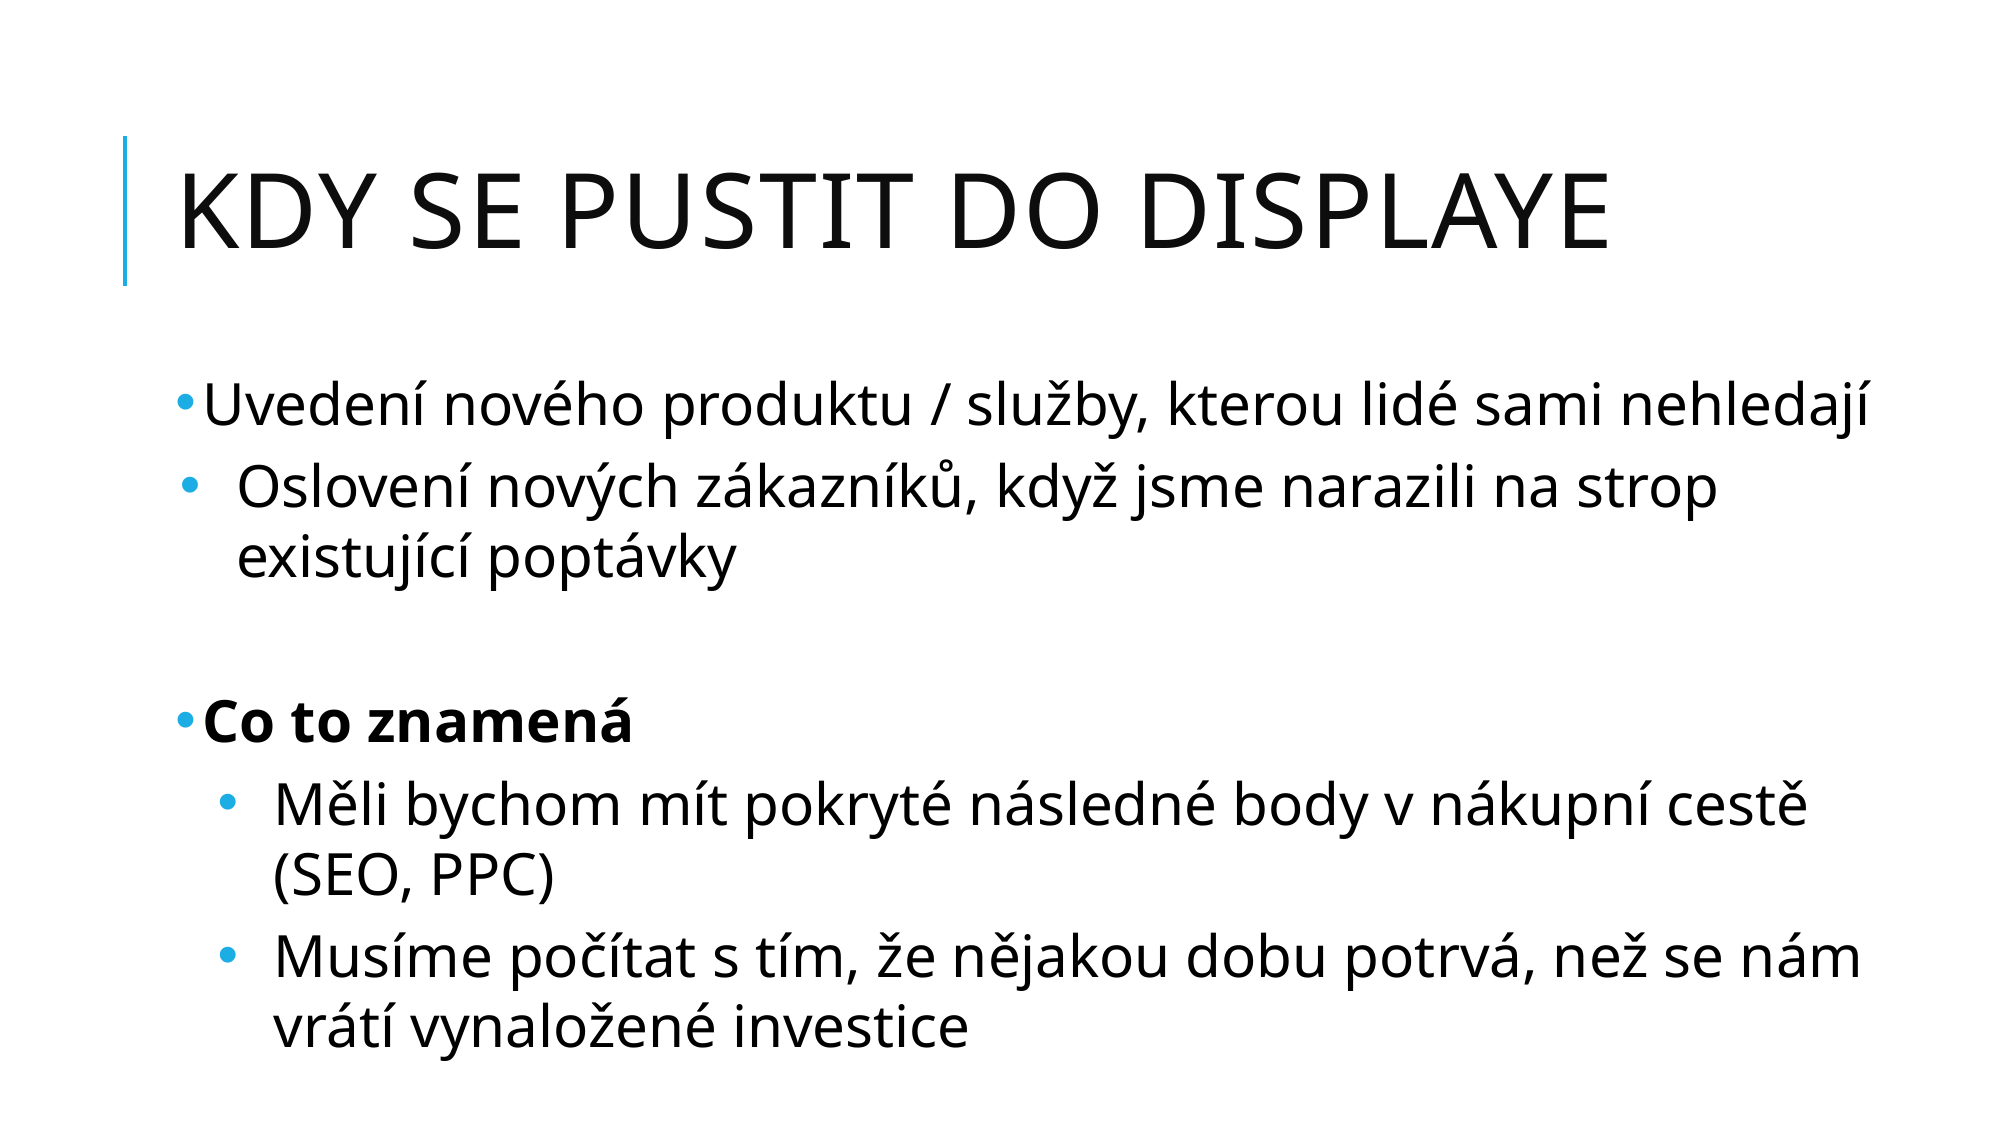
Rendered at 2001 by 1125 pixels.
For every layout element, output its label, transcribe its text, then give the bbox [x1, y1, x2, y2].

title Kdy se pustit do displaye [167, 95, 1763, 343]
list Uvedení nového produktu / služby, kterou lidé sami nehledají Oslovení nových zákazníků, když jsme narazili na strop existující poptávky Co to znamená Měli bychom mít pokryté následné body v nákupní cestě (SEO, PPC) Musíme počítat s tím, že nějakou dobu potrvá, než se nám vrátí vynaložené investice [167, 358, 1897, 1020]
